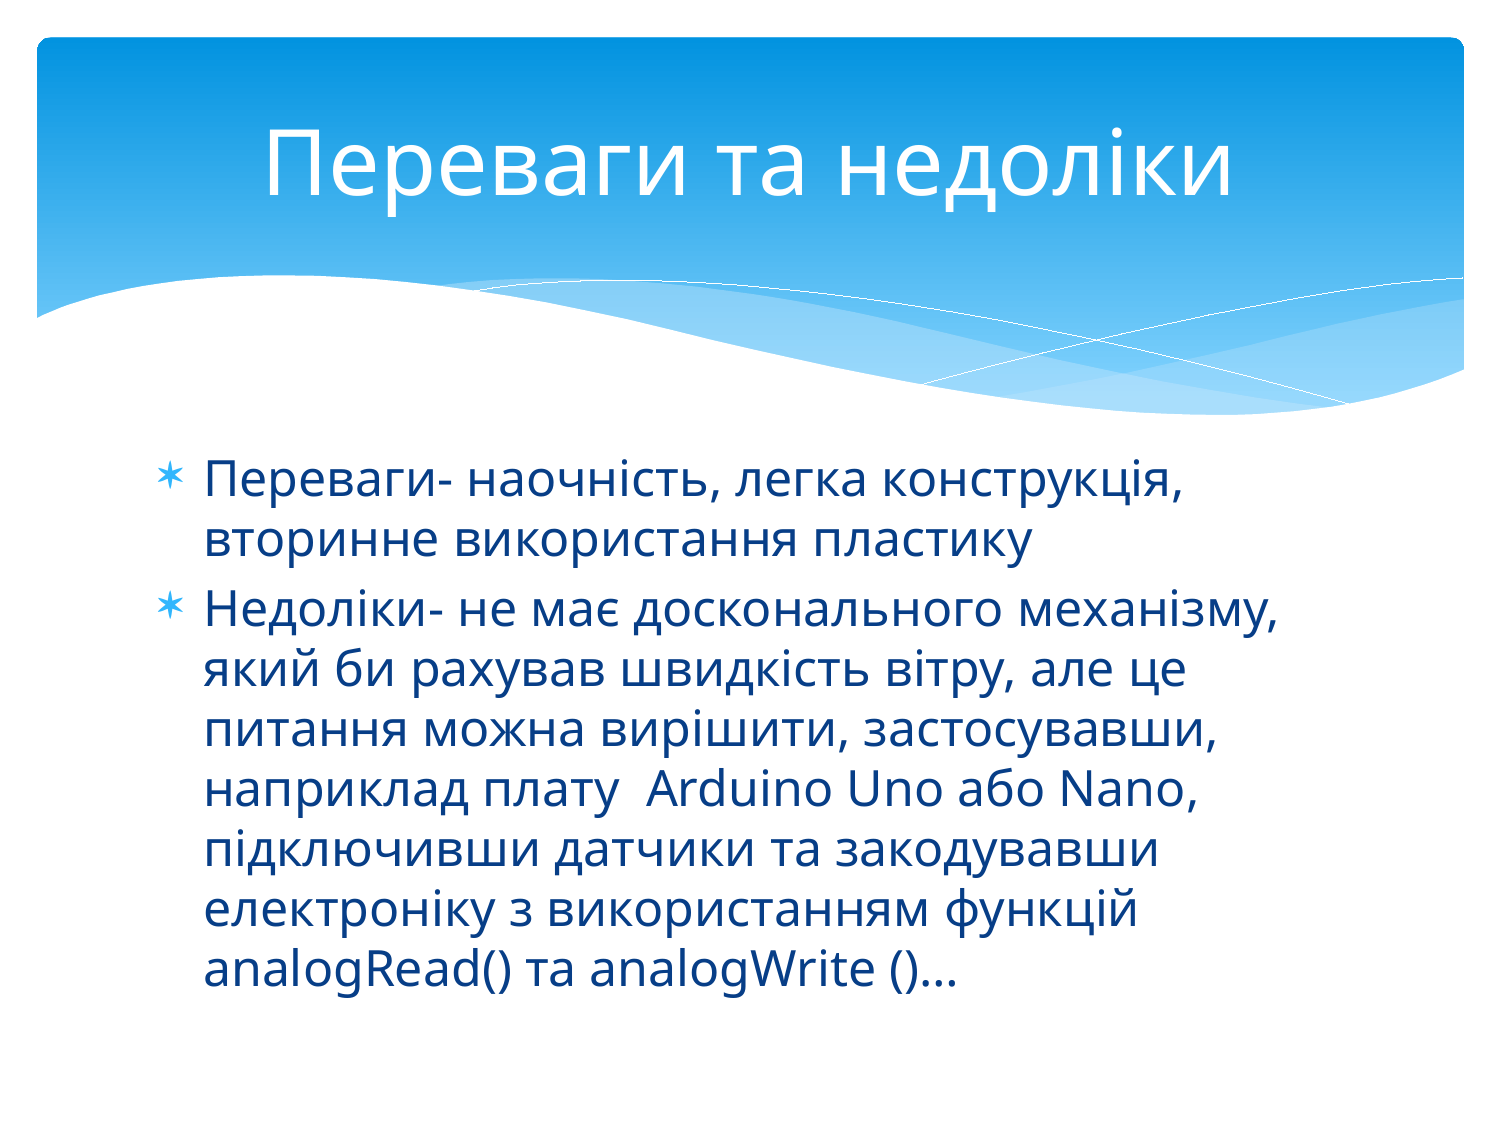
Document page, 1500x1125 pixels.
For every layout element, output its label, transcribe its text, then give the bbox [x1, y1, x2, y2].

title Переваги та недоліки [75, 55, 1425, 261]
list Переваги- наочність, легка конструкція, вторинне використання пластику Недоліки- не має досконального механізму, який би рахував швидкість вітру, але це питання можна вирішити, застосувавши, наприклад плату Arduino Uno або Nаno, підключивши датчики та закодувавши електроніку з використанням функцій analogRead() та analogWrite ()… [143, 438, 1359, 1005]
